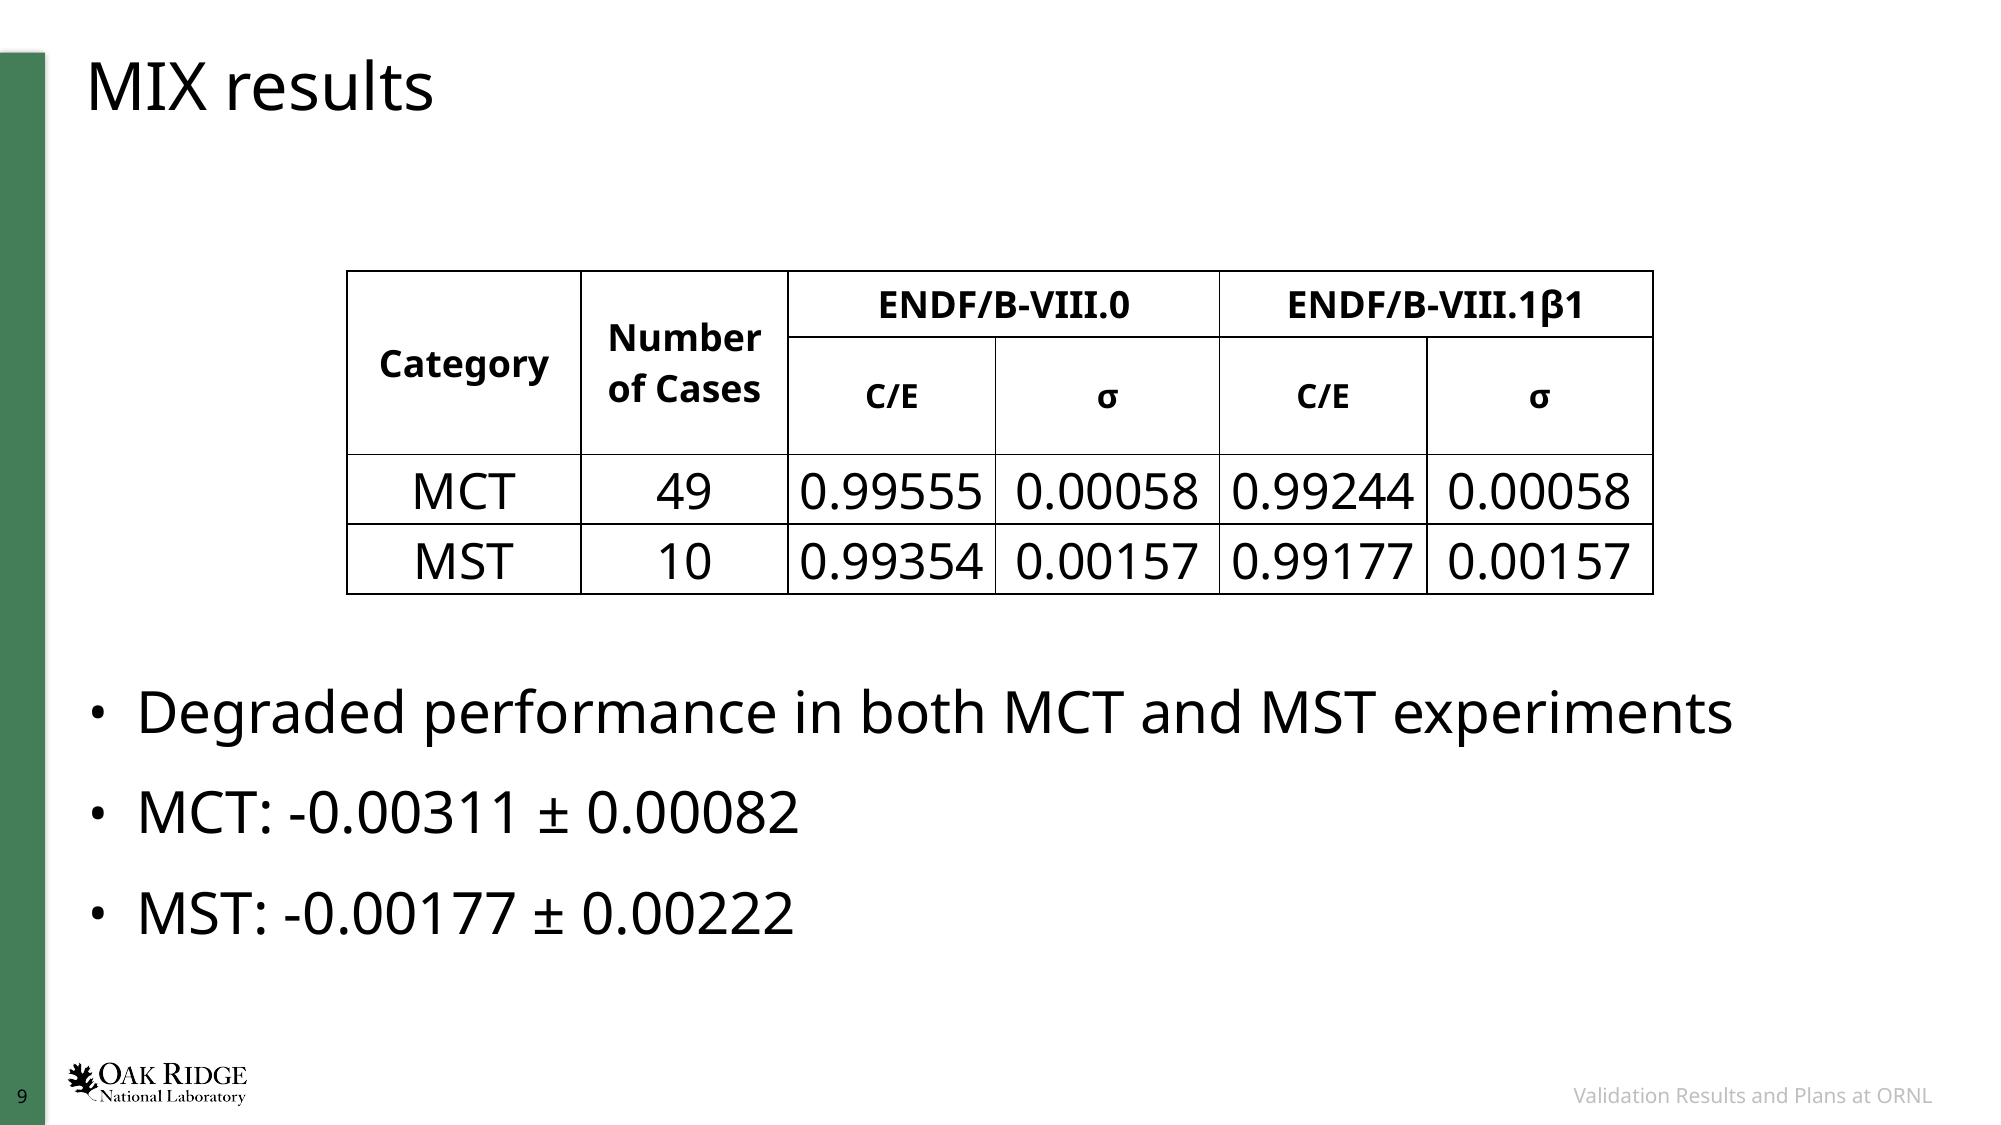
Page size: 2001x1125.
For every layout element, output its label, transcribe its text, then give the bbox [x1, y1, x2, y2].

table_cell 0.00157 [1428, 525, 1652, 593]
table_cell MST [348, 525, 580, 593]
table_cell 0.00157 [996, 525, 1219, 593]
table_cell MCT [348, 455, 580, 523]
table_cell 10 [582, 525, 787, 593]
table_header ENDF/B-VIII.0 [789, 272, 1219, 336]
table_cell σ [1428, 338, 1652, 454]
table_cell 0.99244 [1220, 455, 1426, 523]
table_cell 0.00058 [1428, 455, 1652, 523]
table_cell C/E [789, 338, 995, 454]
list Degraded performance in both MCT and MST experiments MCT: -0.00311 ± 0.00082 MST: -0.00177 ± 0.00222 [73, 675, 1949, 936]
table_header ENDF/B-VIII.1β1 [1220, 272, 1652, 336]
table_cell 0.00058 [996, 455, 1219, 523]
table_cell 49 [582, 455, 787, 523]
table_cell 0.99177 [1220, 525, 1426, 593]
table_cell 0.99354 [789, 525, 995, 593]
table_header Number of Cases [582, 272, 787, 454]
table_cell 0.99555 [789, 455, 995, 523]
picture [67, 1062, 247, 1106]
table_cell σ [996, 338, 1219, 454]
title MIX results [70, 44, 1946, 134]
table_header Category [348, 272, 580, 454]
table_cell C/E [1220, 338, 1426, 454]
